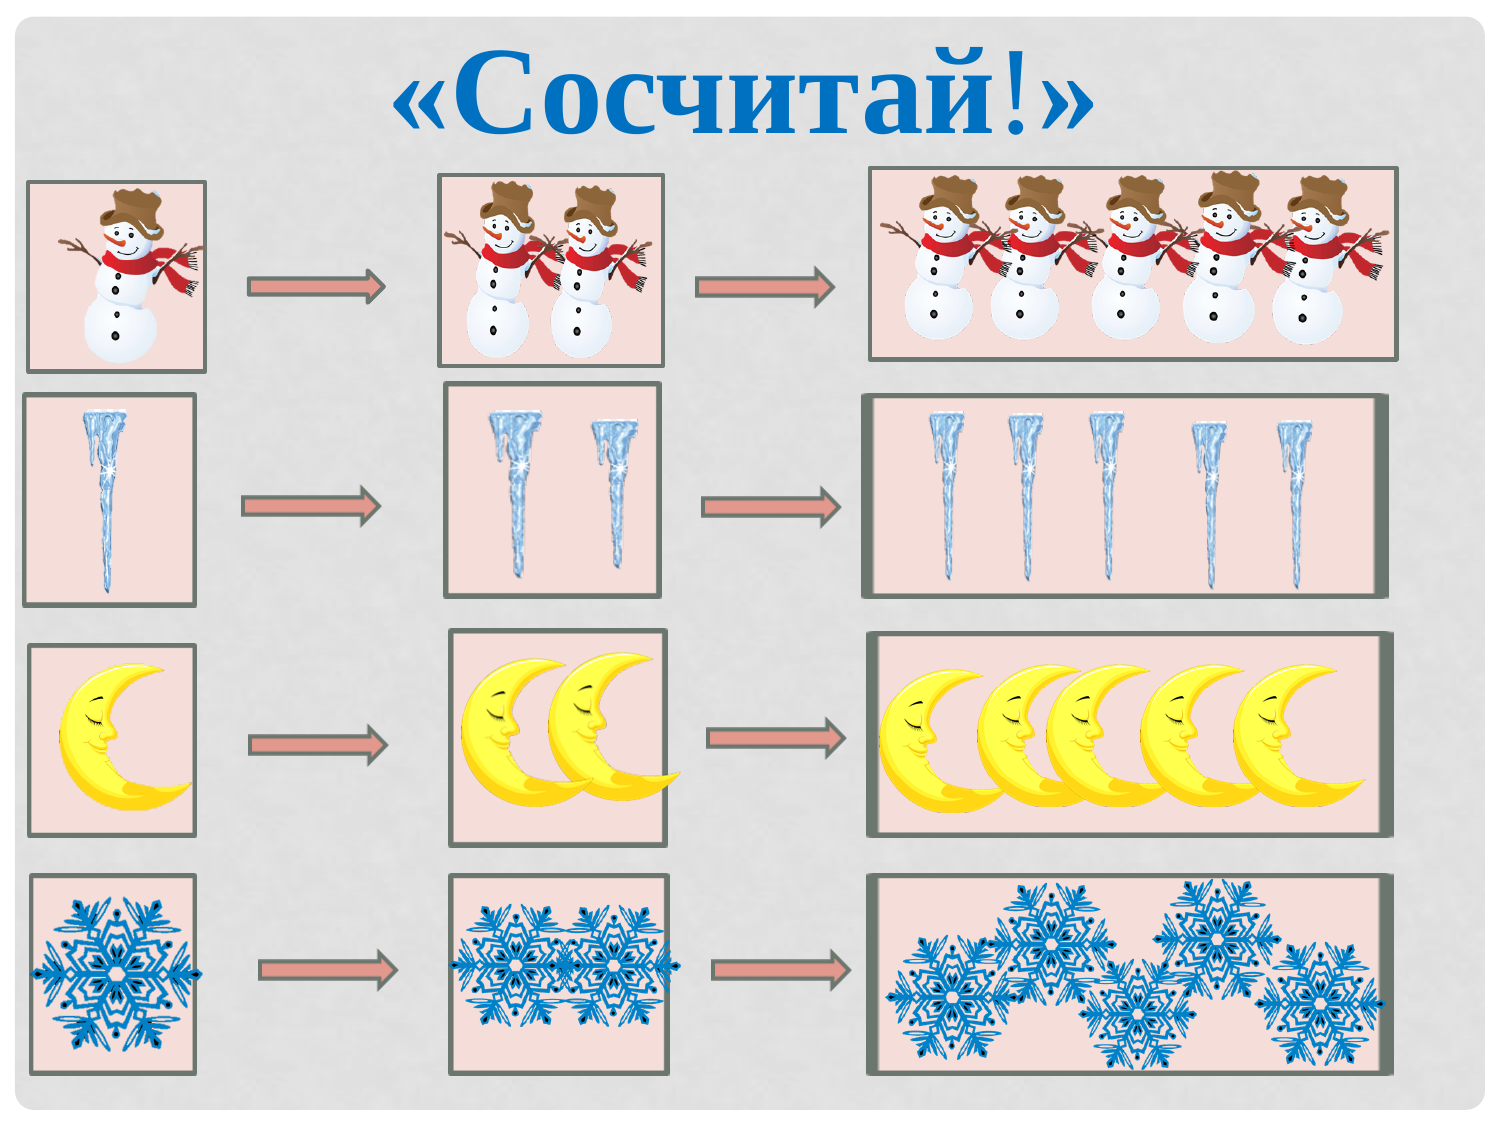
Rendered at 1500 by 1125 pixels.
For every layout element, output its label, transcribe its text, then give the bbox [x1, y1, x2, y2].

picture [700, 484, 842, 529]
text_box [352, 380, 771, 600]
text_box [448, 628, 681, 848]
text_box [27, 643, 197, 838]
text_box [439, 174, 664, 367]
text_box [28, 182, 206, 372]
picture [711, 947, 852, 992]
picture [257, 947, 399, 992]
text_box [0, 391, 250, 608]
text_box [866, 630, 1394, 838]
picture [248, 723, 390, 767]
picture [706, 716, 847, 760]
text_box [839, 393, 1411, 600]
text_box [866, 872, 1394, 1076]
picture [695, 265, 837, 309]
text_box «Сосчитай!» [326, 1, 1162, 166]
picture [240, 484, 382, 528]
text_box [246, 268, 386, 305]
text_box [448, 872, 681, 1076]
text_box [29, 872, 204, 1076]
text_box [869, 164, 1397, 360]
